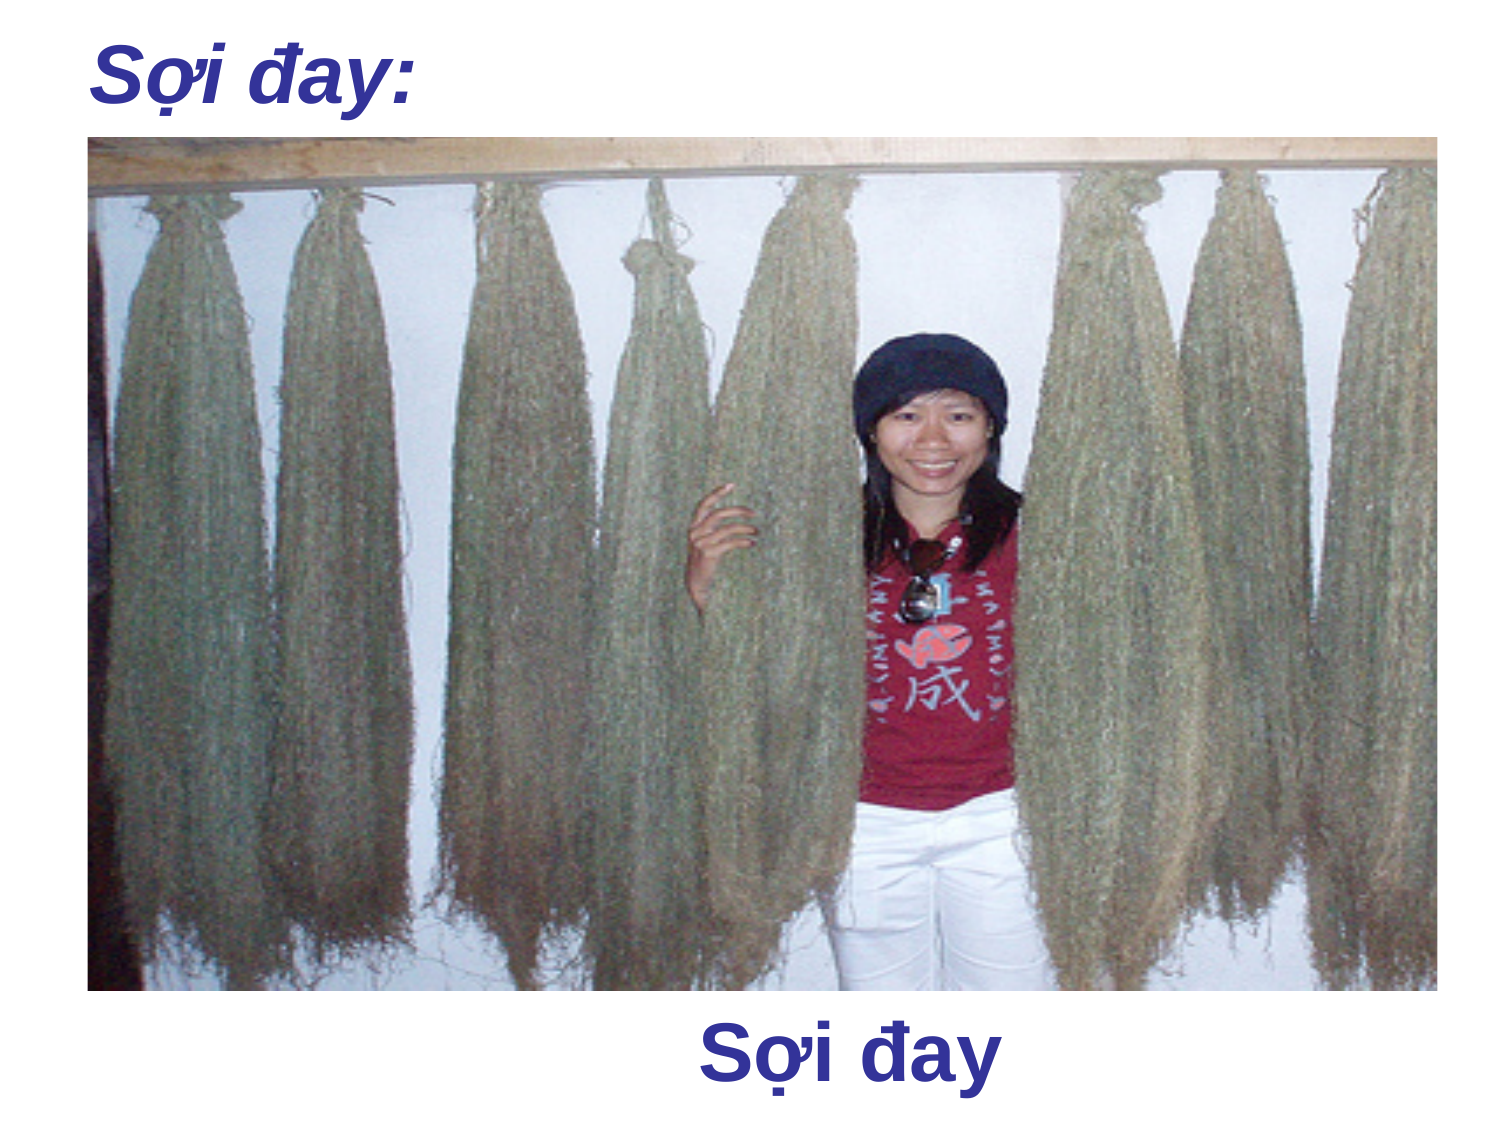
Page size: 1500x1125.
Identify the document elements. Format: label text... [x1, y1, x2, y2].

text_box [87, 137, 1438, 1107]
text_box Sợi đay: [75, 12, 500, 128]
